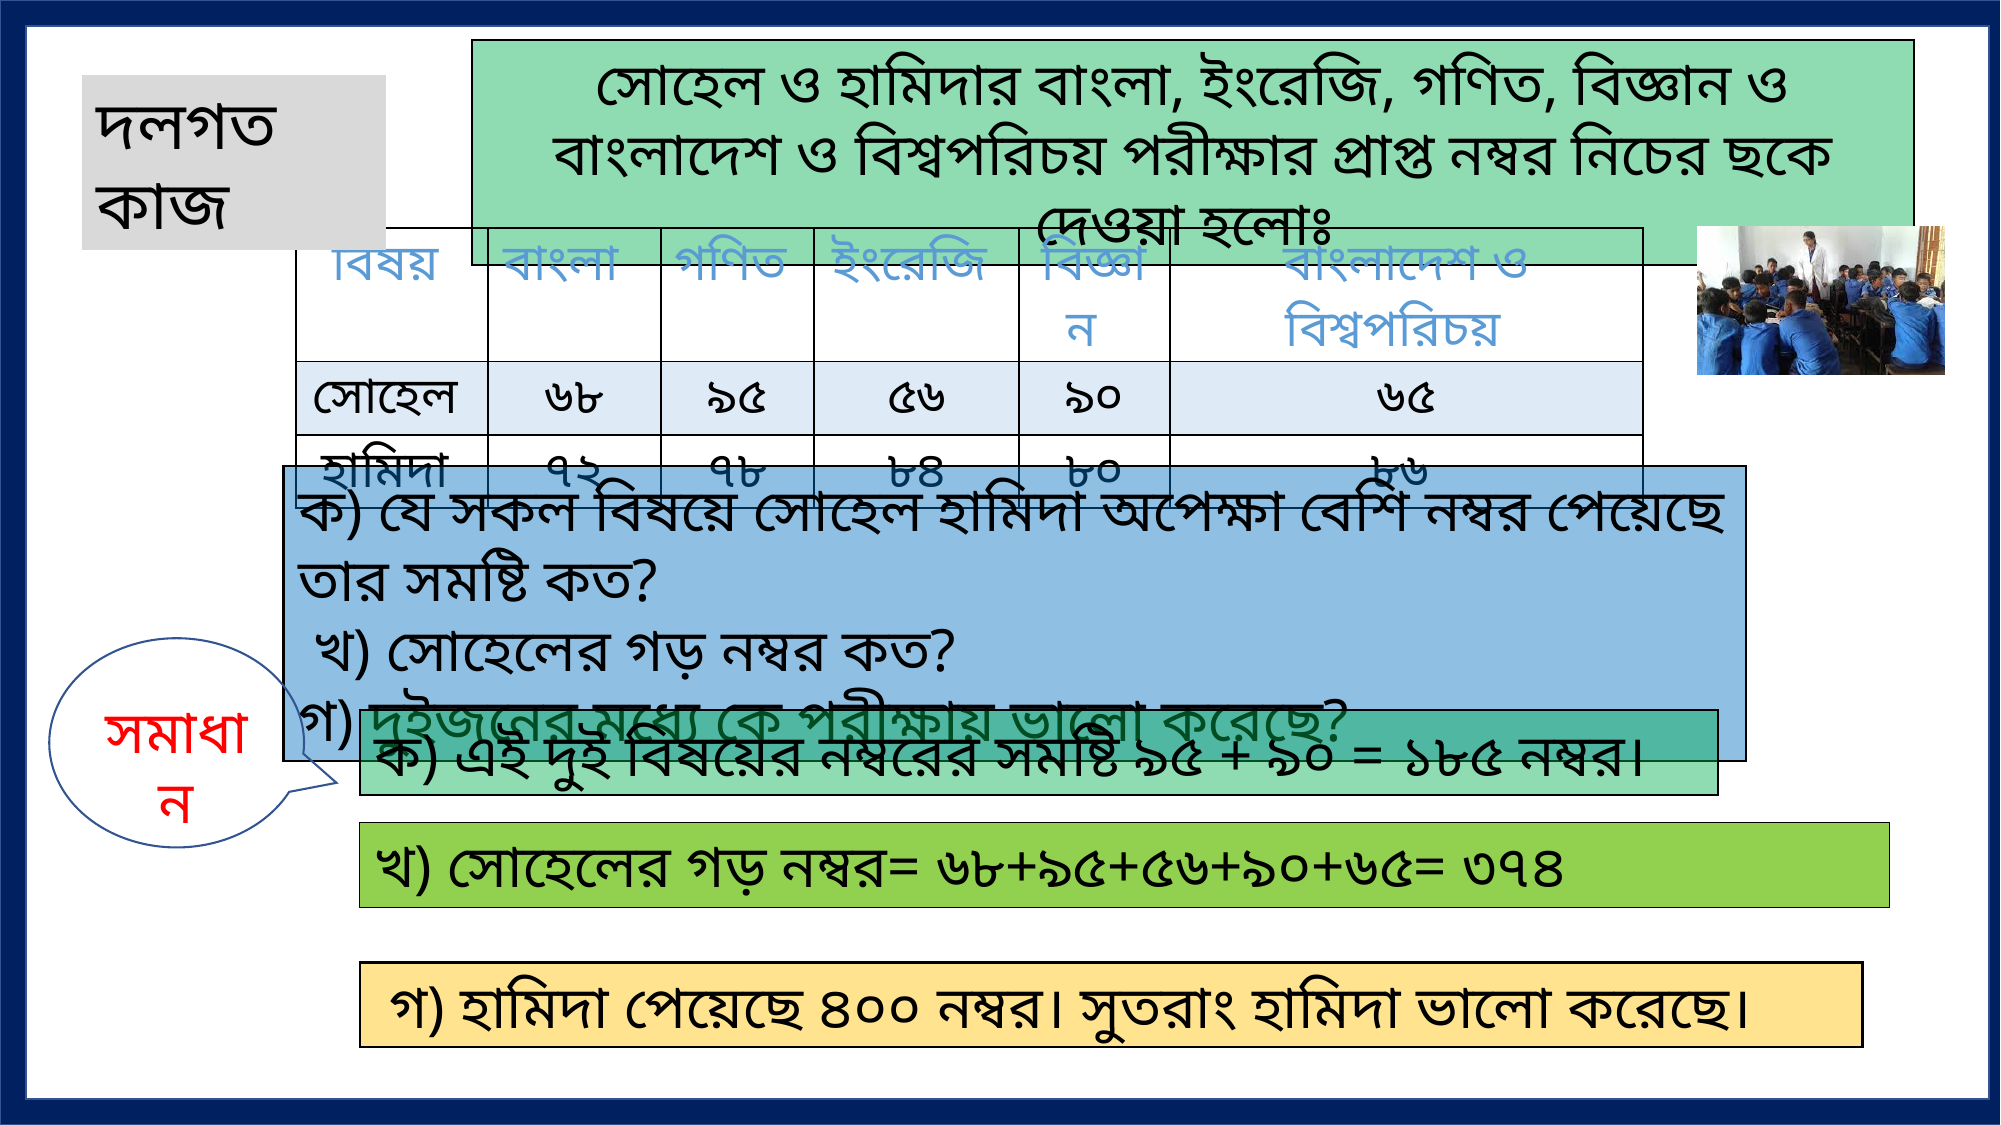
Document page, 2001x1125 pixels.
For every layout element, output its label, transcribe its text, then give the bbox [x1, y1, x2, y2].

text_box [0, 0, 2000, 1125]
table_cell ৬৫ [1171, 362, 1642, 434]
table_cell ৯০ [1020, 362, 1169, 434]
text_box ক) যে সকল বিষয়ে সোহেল হামিদা অপেক্ষা বেশি নম্বর পেয়েছে তার সমষ্টি কত? খ) সোহেলের গড় নম্বর কত? গ) দুইজনের মধ্যে কে পরীক্ষায় ভালো করেছে? [282, 465, 1747, 762]
table_cell ৮৪ [815, 436, 1018, 465]
table_cell ৬৮ [489, 362, 660, 434]
text_box ক) এই দুই বিষয়ের নম্বরের সমষ্টি ৯৫ + ৯০ = ১৮৫ নম্বর। [359, 709, 1719, 796]
table_cell সোহেল [297, 362, 487, 434]
table_header বাংলা [489, 229, 660, 361]
table_cell ৮৬ [1171, 436, 1642, 465]
table_cell হামিদা [297, 436, 487, 465]
table_cell ৮০ [1020, 436, 1169, 465]
text_box সোহেল ও হামিদার বাংলা, ইংরেজি, গণিত, বিজ্ঞান ও বাংলাদেশ ও বিশ্বপরিচয় পরীক্ষার প্রাপ্ত নম্বর নিচের ছকে দেওয়া হলোঃ [471, 39, 1915, 266]
table_header বিজ্ঞান [1020, 229, 1169, 361]
text_box সমাধান [48, 637, 339, 849]
table_cell ৯৫ [662, 362, 813, 434]
table_cell ৫৬ [815, 362, 1018, 434]
table_header বিষয় [297, 229, 487, 361]
table_cell ৭২ [489, 436, 660, 465]
text_box গ) হামিদা পেয়েছে ৪০০ নম্বর। সুতরাং হামিদা ভালো করেছে। [359, 961, 1864, 1048]
table_header বাংলাদেশ ও বিশ্বপরিচয় [1171, 229, 1642, 361]
table_cell ৭৮ [662, 436, 813, 465]
text_box দলগত কাজ [82, 75, 386, 250]
table_header গণিত [662, 229, 813, 361]
picture [1697, 226, 1945, 375]
table_header ইংরেজি [815, 229, 1018, 361]
